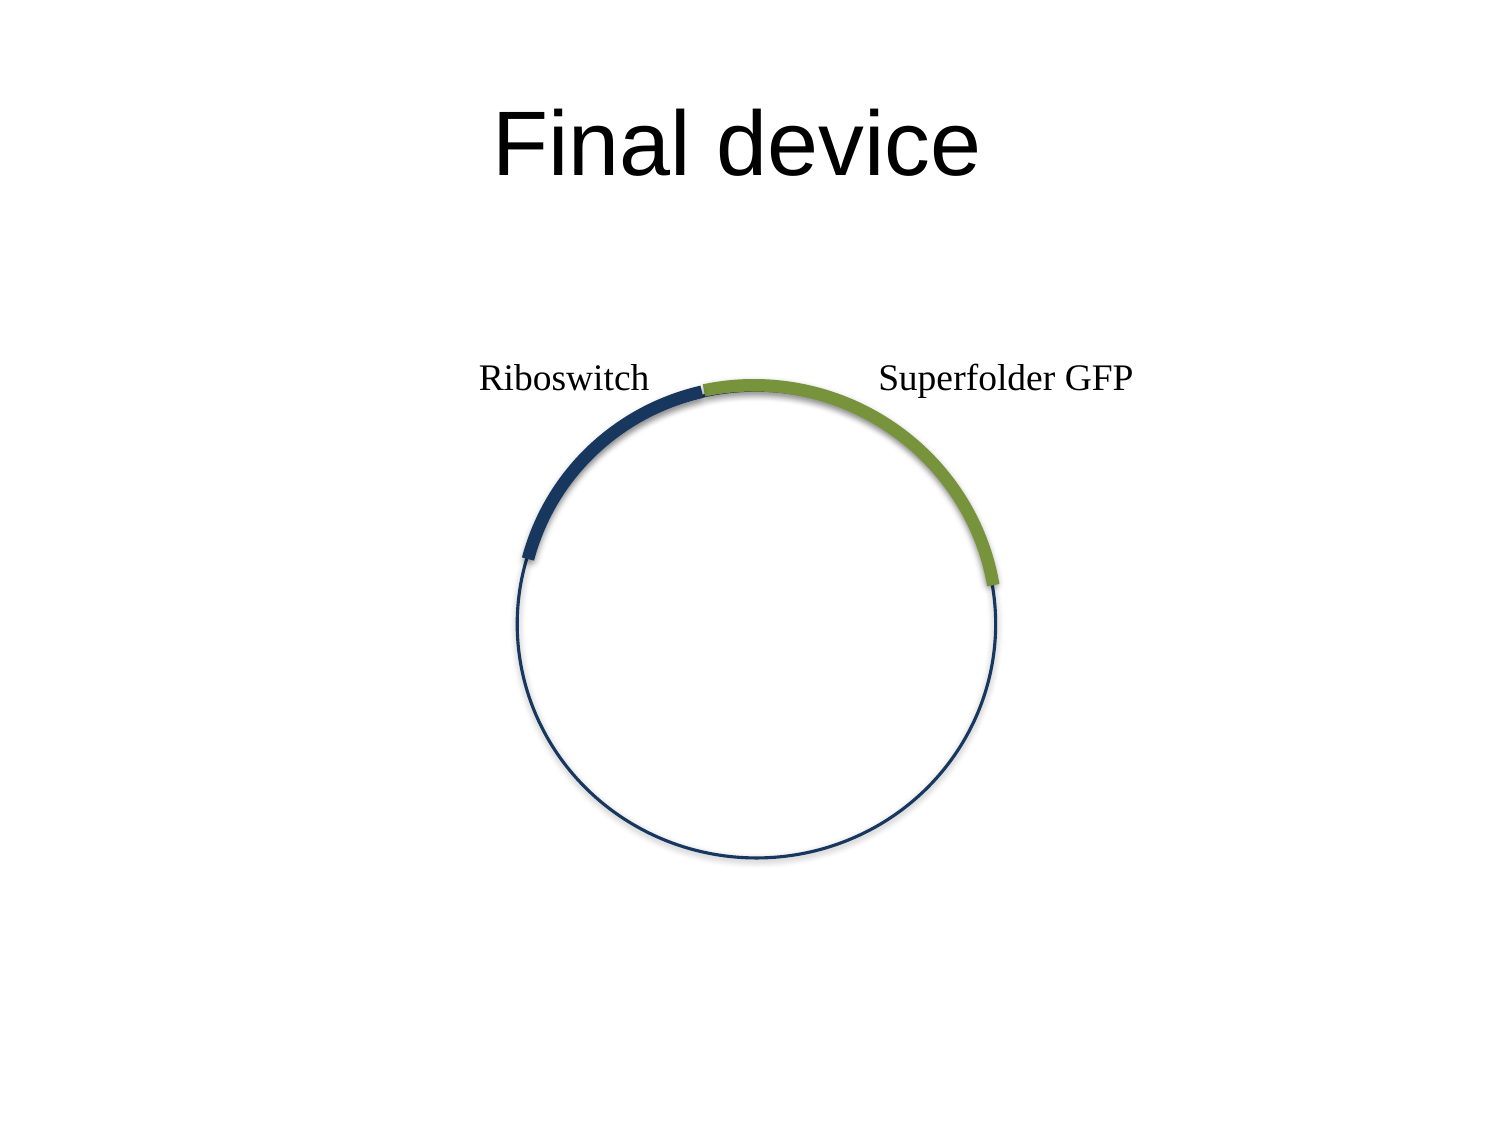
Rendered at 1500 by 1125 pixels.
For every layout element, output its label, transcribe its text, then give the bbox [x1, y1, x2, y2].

text_box Superfolder GFP [863, 345, 1228, 406]
text_box [516, 563, 997, 859]
title Final device [75, 45, 1425, 233]
text_box [525, 389, 759, 621]
text_box [703, 383, 996, 622]
text_box Riboswitch [463, 345, 678, 406]
